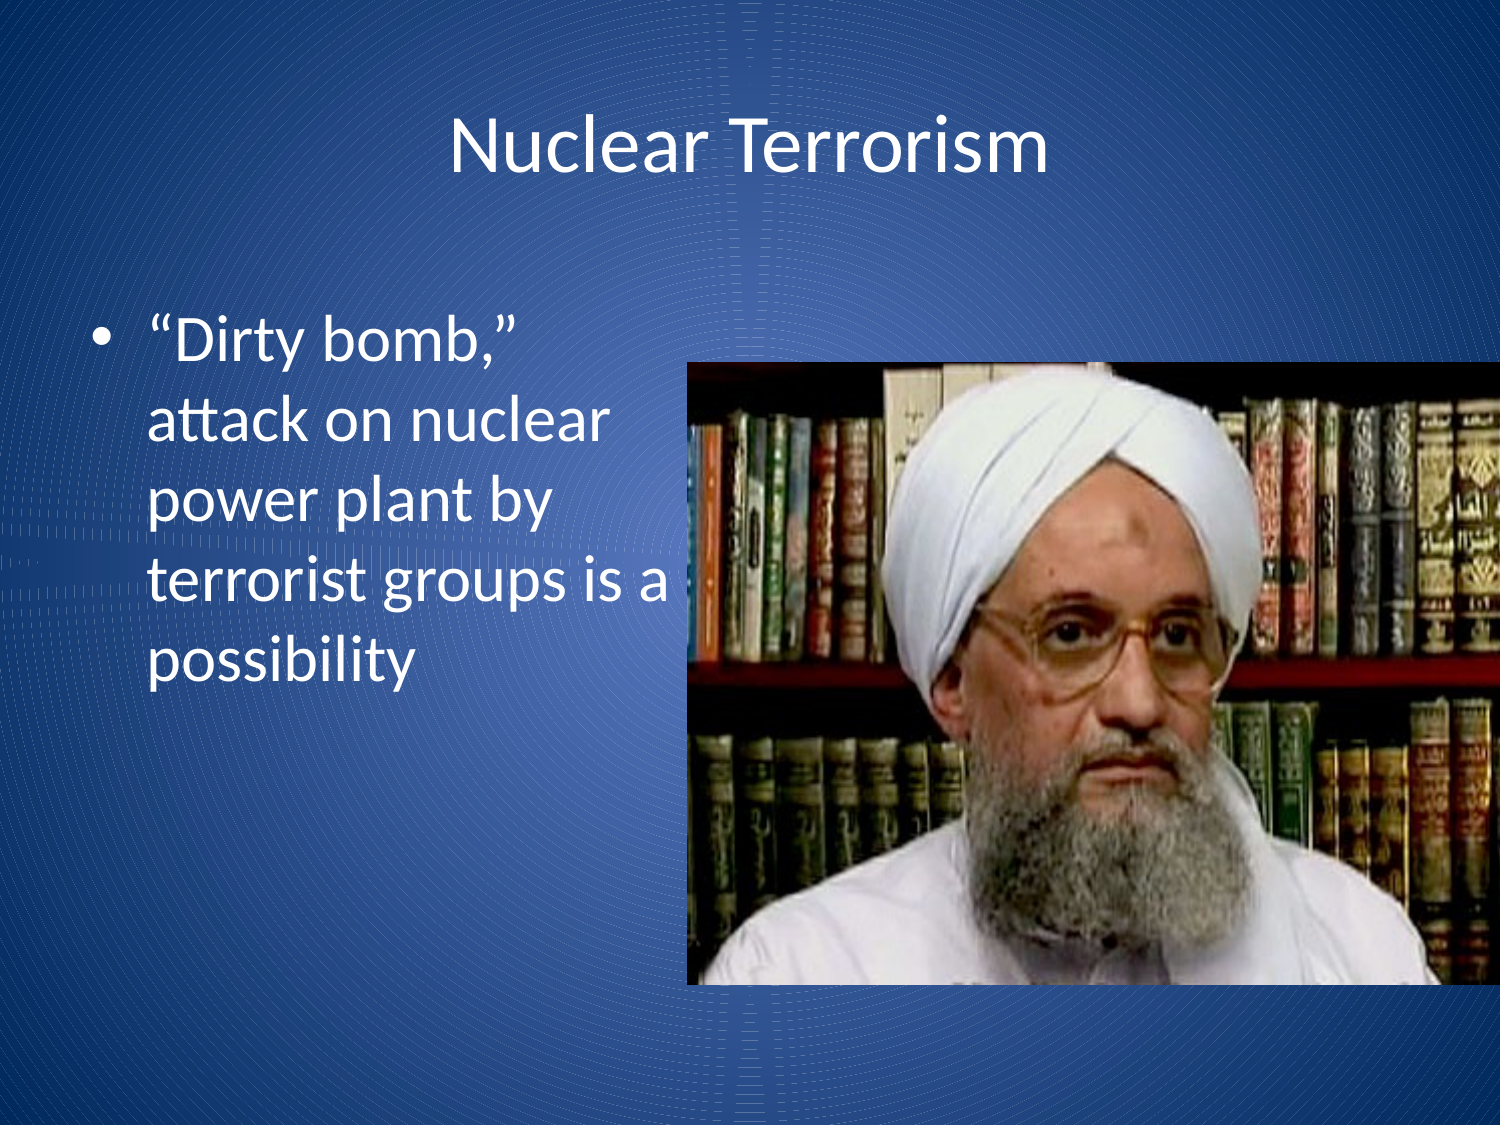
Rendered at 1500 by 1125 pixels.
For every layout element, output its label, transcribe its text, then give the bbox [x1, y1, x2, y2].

title Nuclear Terrorism [75, 45, 1425, 233]
picture [687, 362, 1500, 985]
list “Dirty bomb,” attack on nuclear power plant by terrorist groups is a possibility [75, 287, 688, 888]
